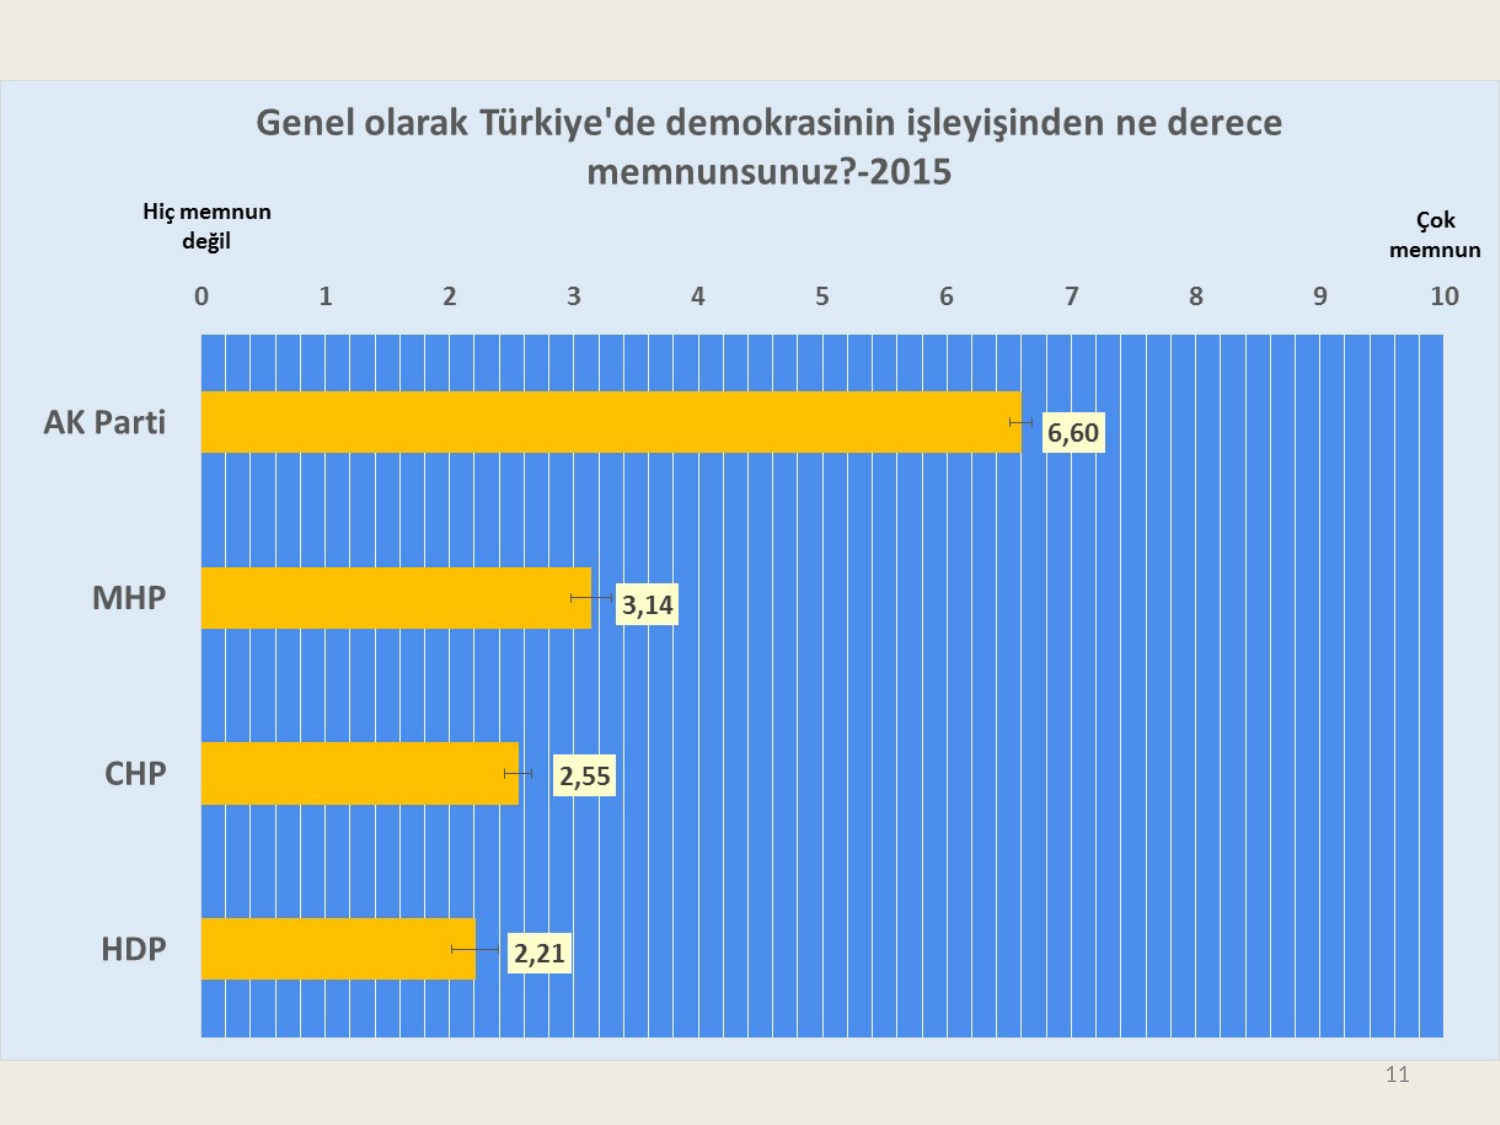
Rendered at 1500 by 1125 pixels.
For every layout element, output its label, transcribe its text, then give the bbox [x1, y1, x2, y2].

picture [0, 80, 1500, 1061]
slide_number 11 [1074, 1068, 1425, 1103]
